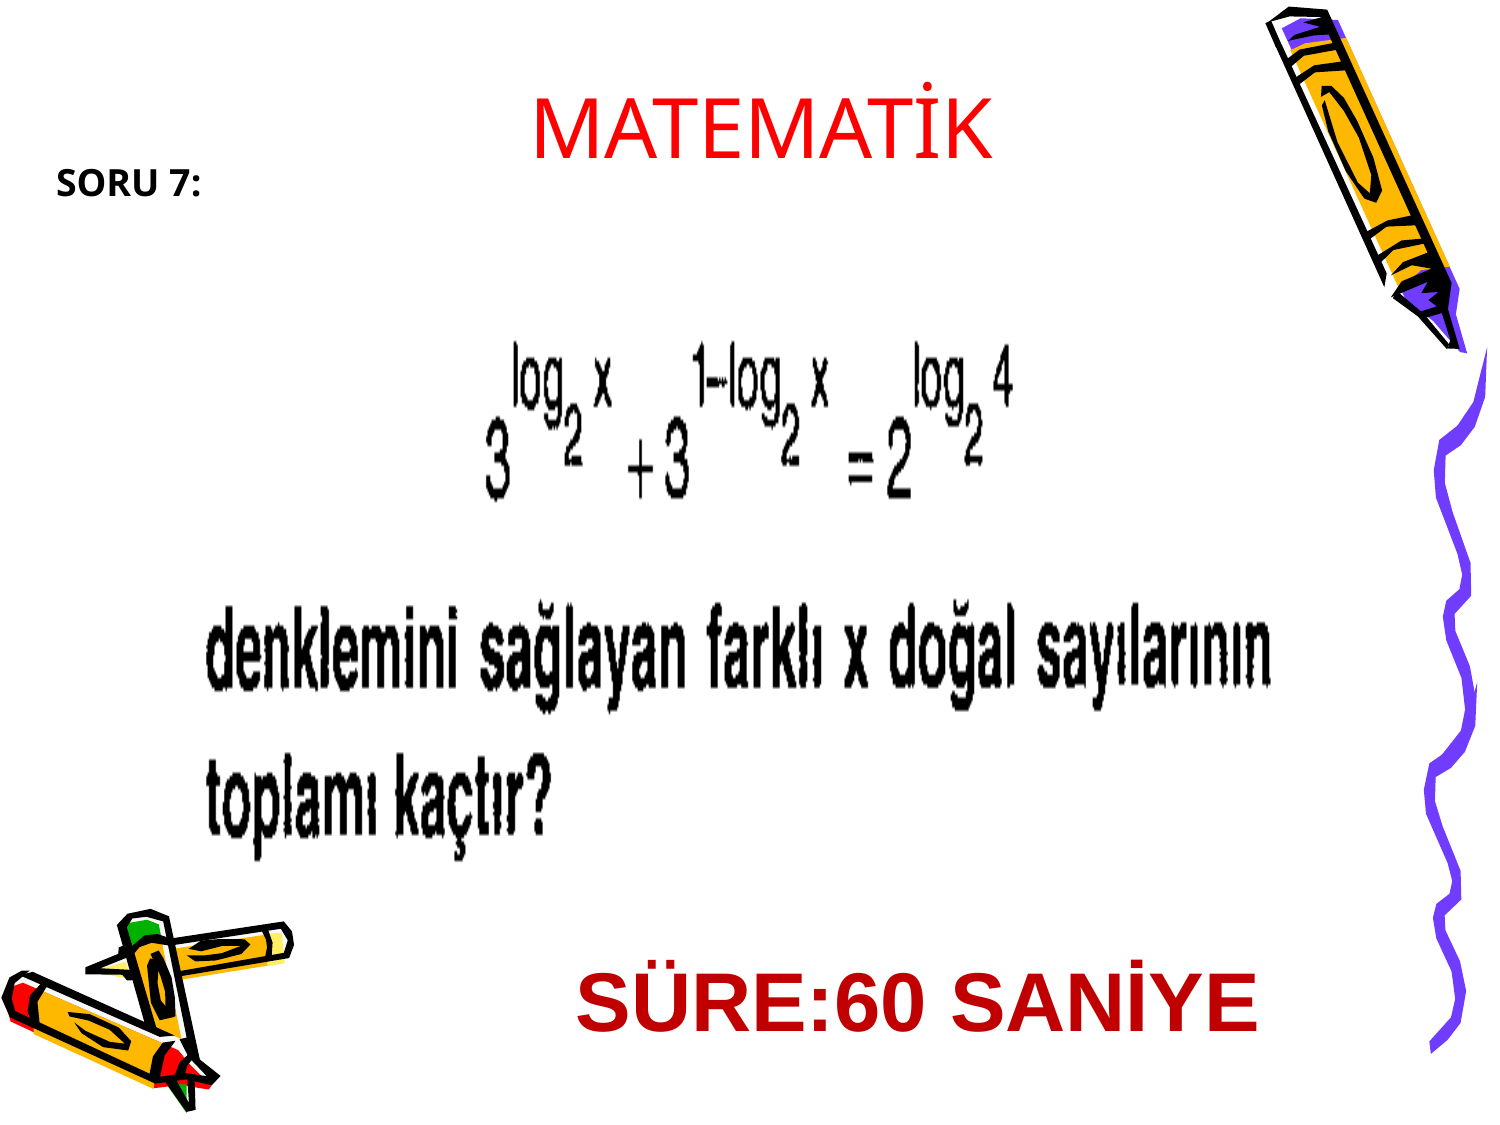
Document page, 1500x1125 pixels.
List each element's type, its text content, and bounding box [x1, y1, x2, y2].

text_box SORU 7: [41, 160, 1341, 291]
picture [182, 225, 1318, 882]
text_box SÜRE:60 SANİYE [561, 940, 1317, 1056]
text_box MATEMATİK [123, 54, 1399, 197]
